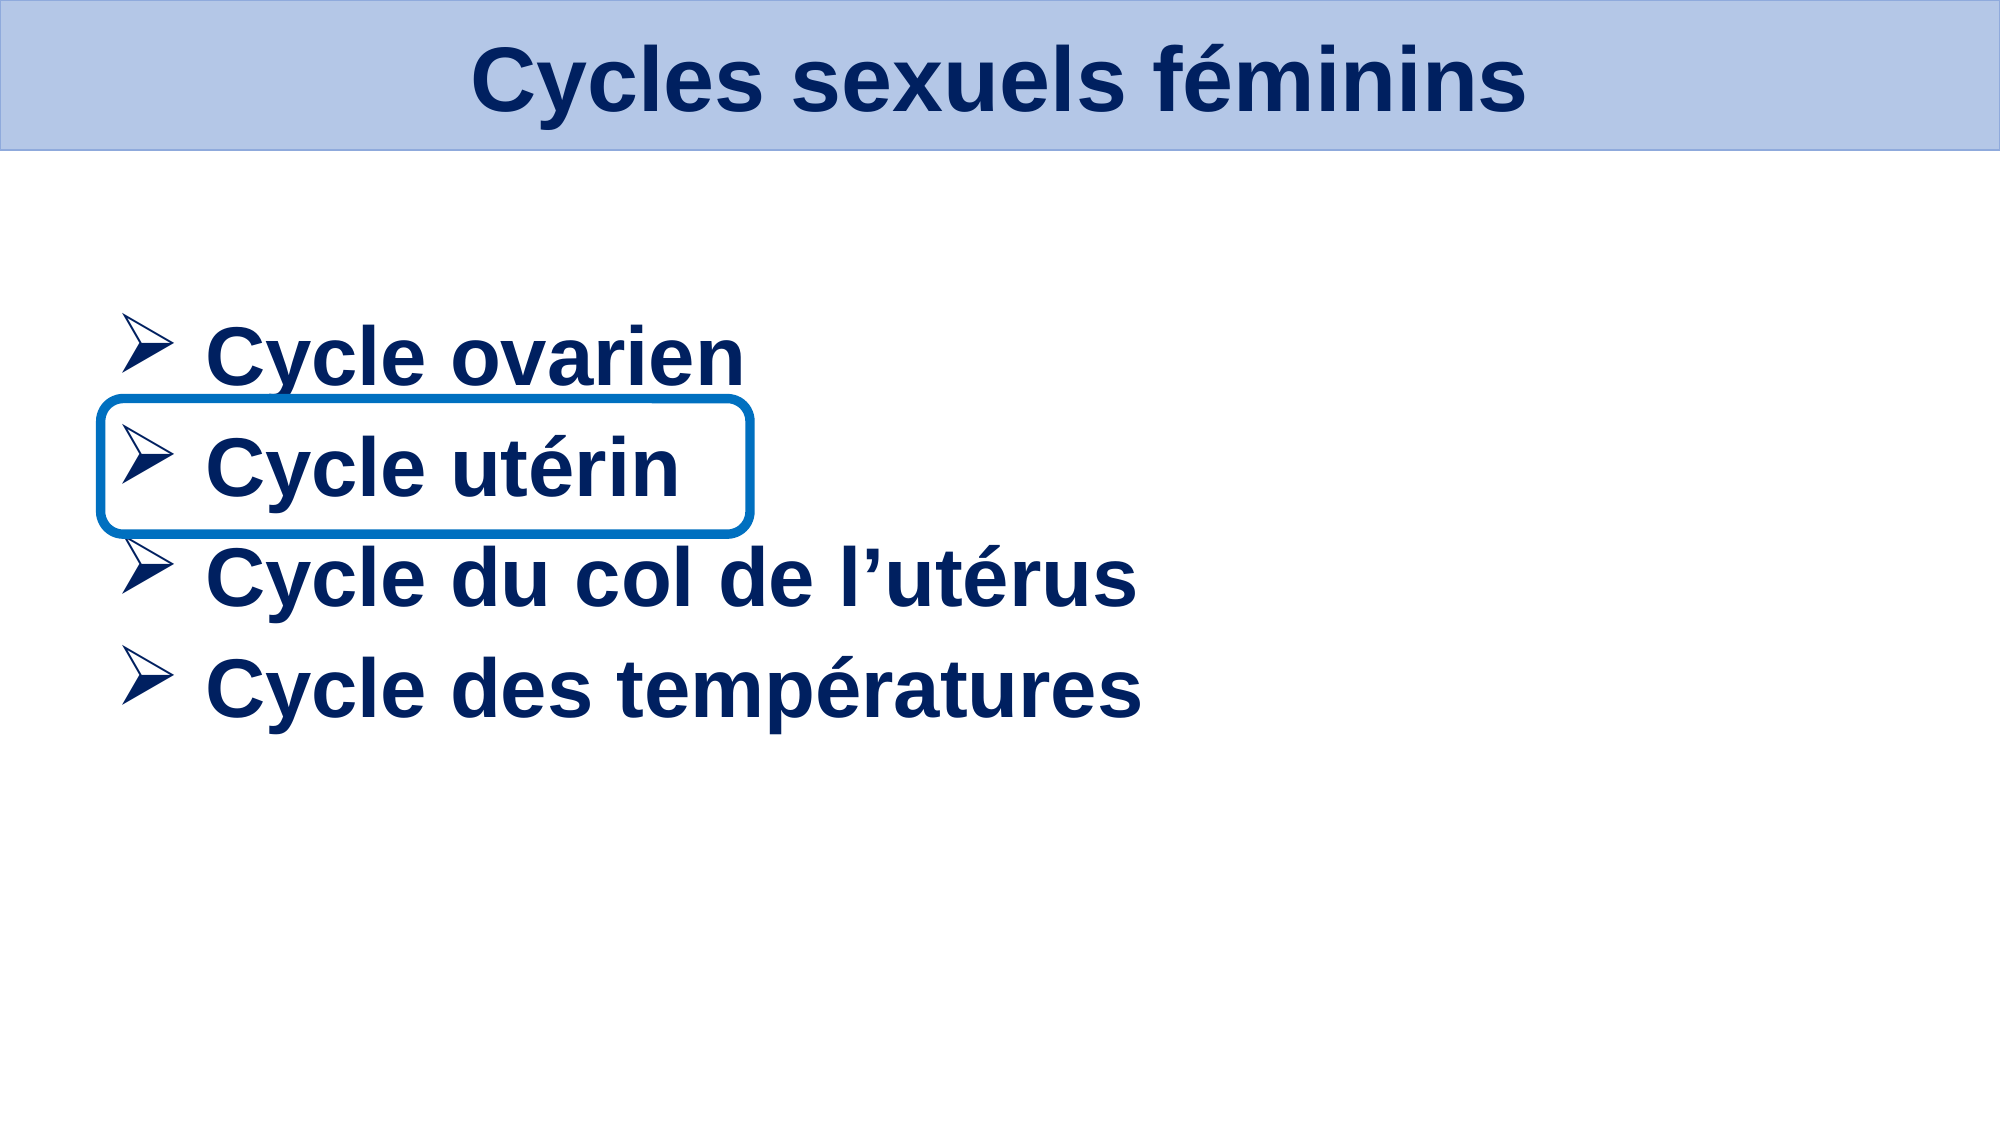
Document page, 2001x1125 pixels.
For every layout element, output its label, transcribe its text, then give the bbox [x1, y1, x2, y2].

list Cycle ovarien Cycle utérin Cycle du col de l’utérus Cycle des températures [100, 306, 1910, 1024]
text_box Cycles sexuels féminins [0, 0, 2000, 151]
text_box [99, 397, 752, 536]
